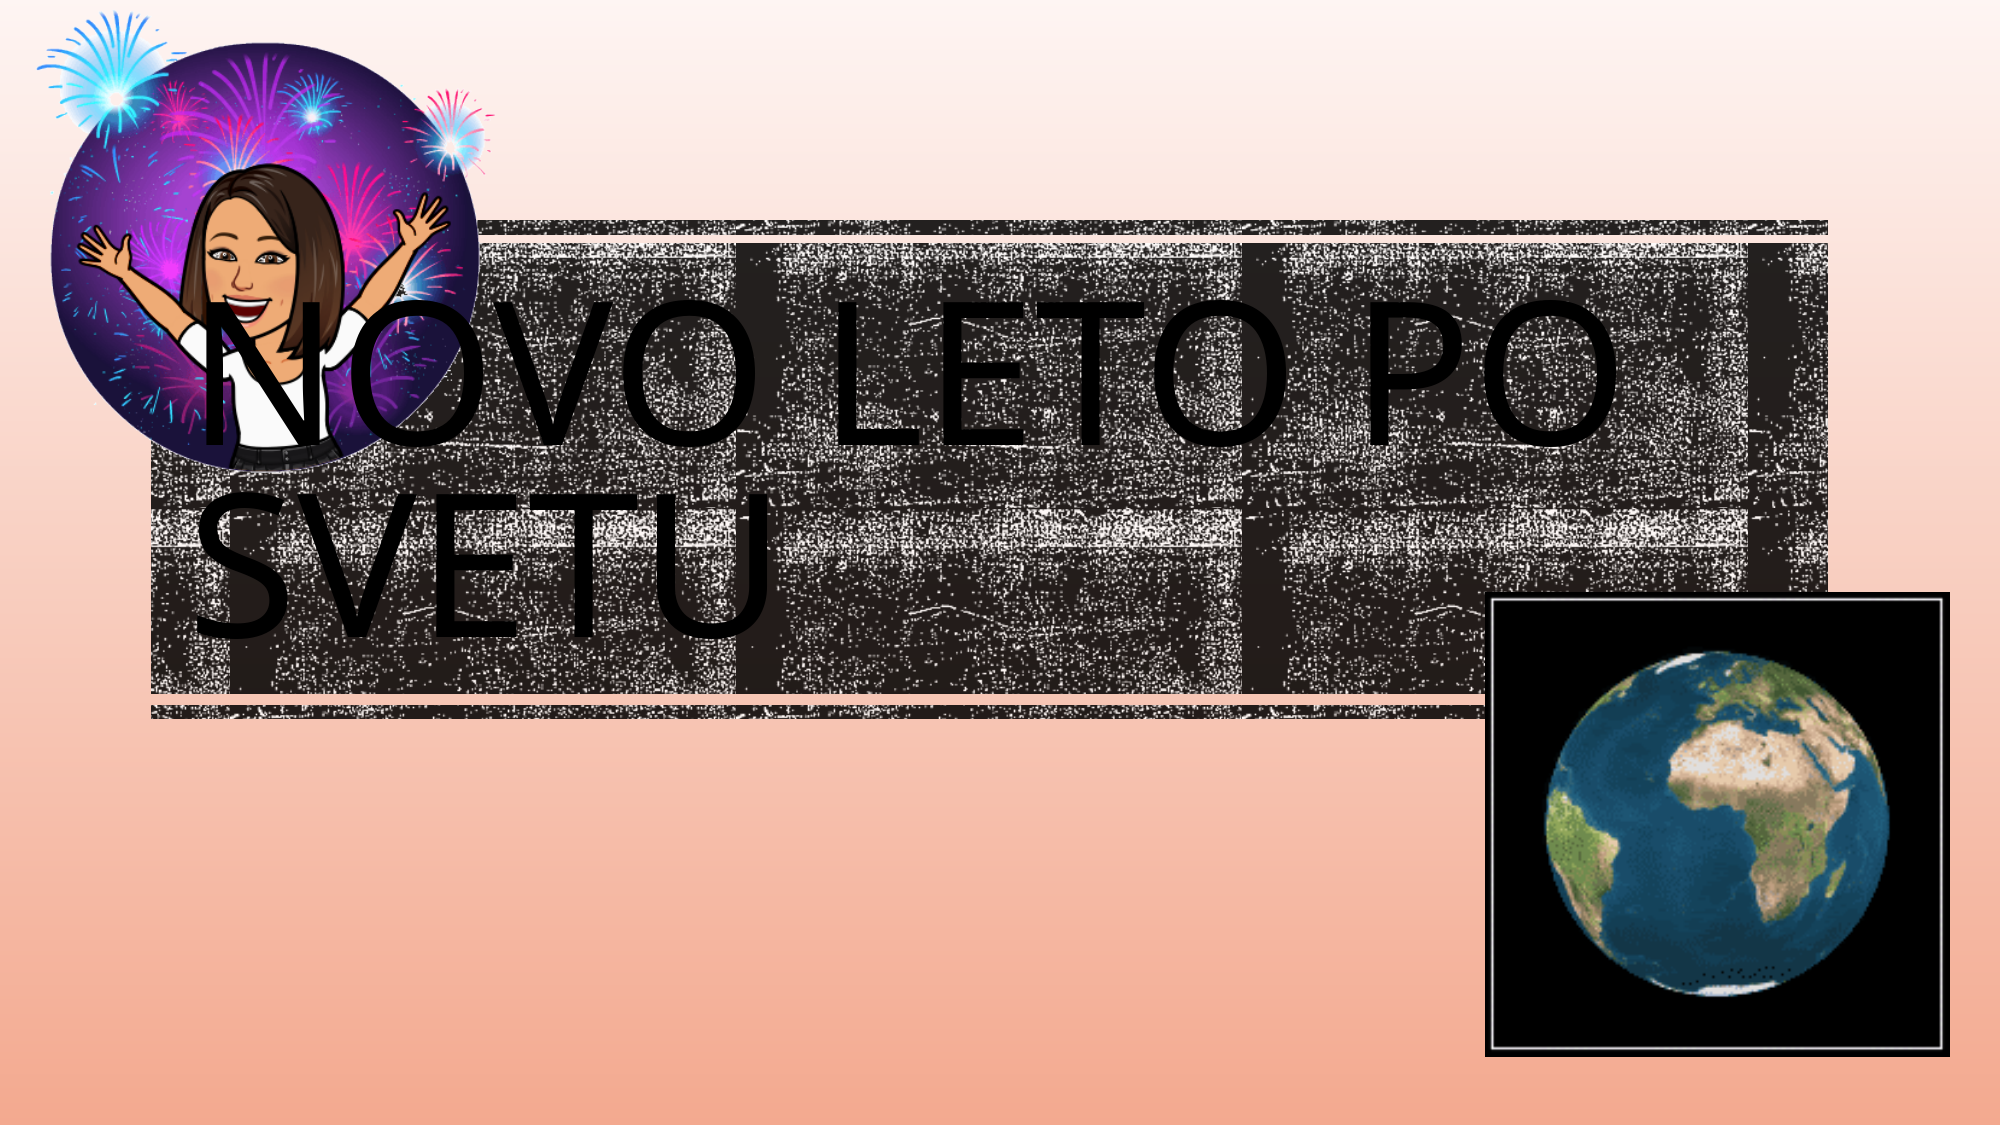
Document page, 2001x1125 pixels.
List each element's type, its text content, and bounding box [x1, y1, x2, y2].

picture [30, 0, 510, 480]
picture [1485, 592, 1950, 1057]
title NOVO LETO PO SVETU [172, 234, 1808, 733]
